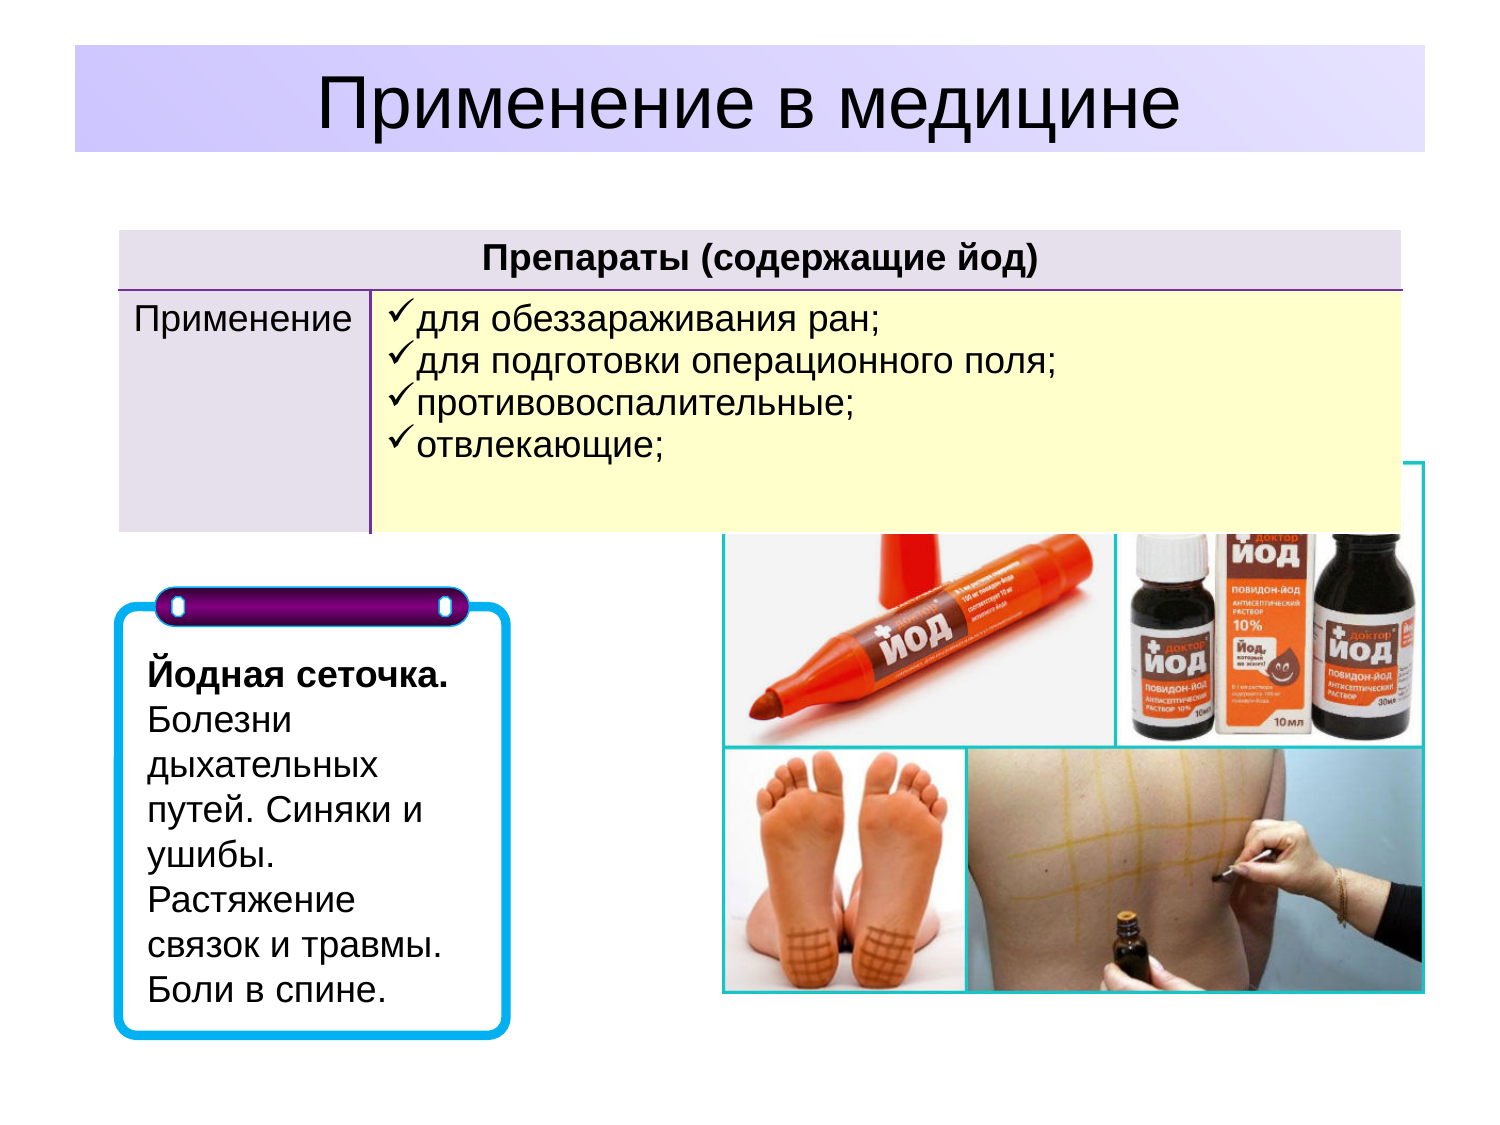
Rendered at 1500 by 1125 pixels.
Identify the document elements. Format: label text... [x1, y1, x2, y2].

title Применение в медицине [74, 44, 1426, 153]
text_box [118, 586, 507, 1036]
table_header Препараты (содержащие йод) [119, 230, 1401, 289]
picture [721, 460, 1426, 994]
table_cell для обеззараживания ран; для подготовки операционного поля; противовоспалительные; отвлекающие; [372, 291, 1401, 532]
table_cell Применение [119, 291, 369, 532]
